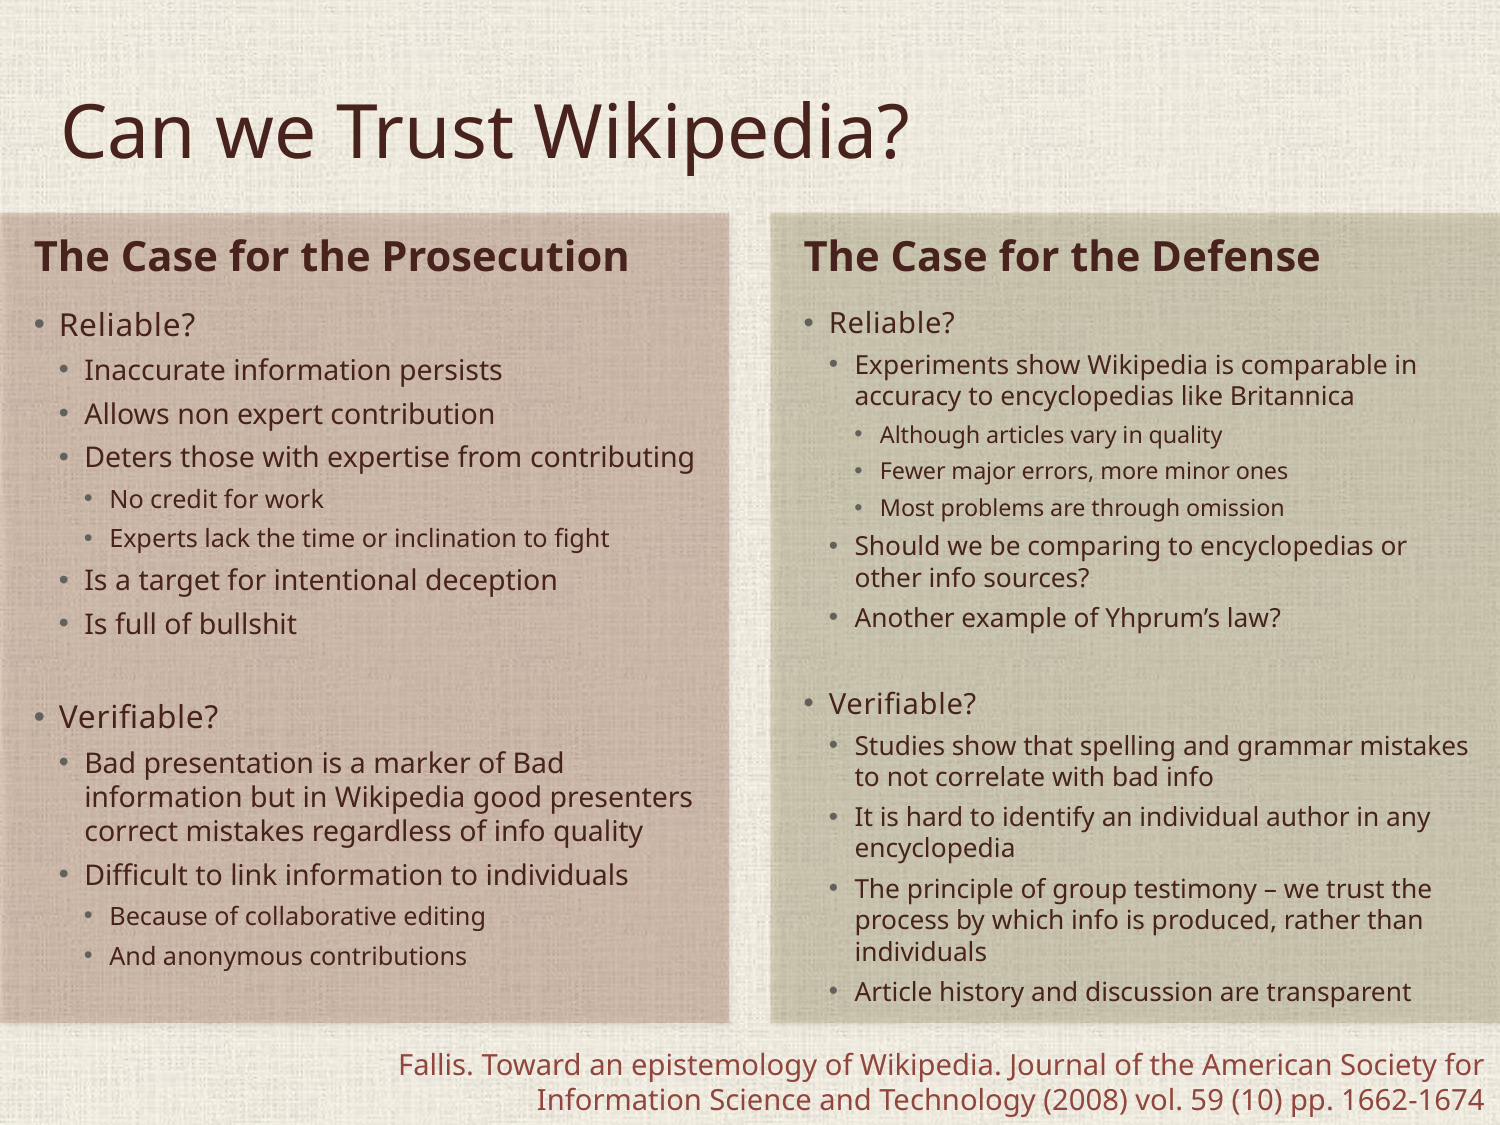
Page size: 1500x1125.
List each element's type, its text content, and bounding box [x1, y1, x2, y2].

text_box Fallis. Toward an epistemology of Wikipedia. Journal of the American Society for Information Science and Technology (2008) vol. 59 (10) pp. 1662-1674 [352, 1039, 1500, 1124]
list The Case for the Defense [788, 213, 1486, 297]
list The Case for the Prosecution [18, 213, 716, 297]
text_box [770, 212, 1500, 1024]
text_box [0, 212, 730, 1024]
list Reliable? Experiments show Wikipedia is comparable in accuracy to encyclopedias like Britannica Although articles vary in quality Fewer major errors, more minor ones Most problems are through omission Should we be comparing to encyclopedias or other info sources? Another example of Yhprum’s law? Verifiable? Studies show that spelling and grammar mistakes to not correlate with bad info It is hard to identify an individual author in any encyclopedia The principle of group testimony – we trust the process by which info is produced, rather than individuals Article history and discussion are transparent [788, 296, 1487, 1023]
list Reliable? Inaccurate information persists Allows non expert contribution Deters those with expertise from contributing No credit for work Experts lack the time or inclination to fight Is a target for intentional deception Is full of bullshit Verifiable? Bad presentation is a marker of Bad information but in Wikipedia good presenters correct mistakes regardless of info quality Difficult to link information to individuals Because of collaborative editing And anonymous contributions [18, 296, 717, 1023]
title Can we Trust Wikipedia? [45, 5, 1455, 181]
